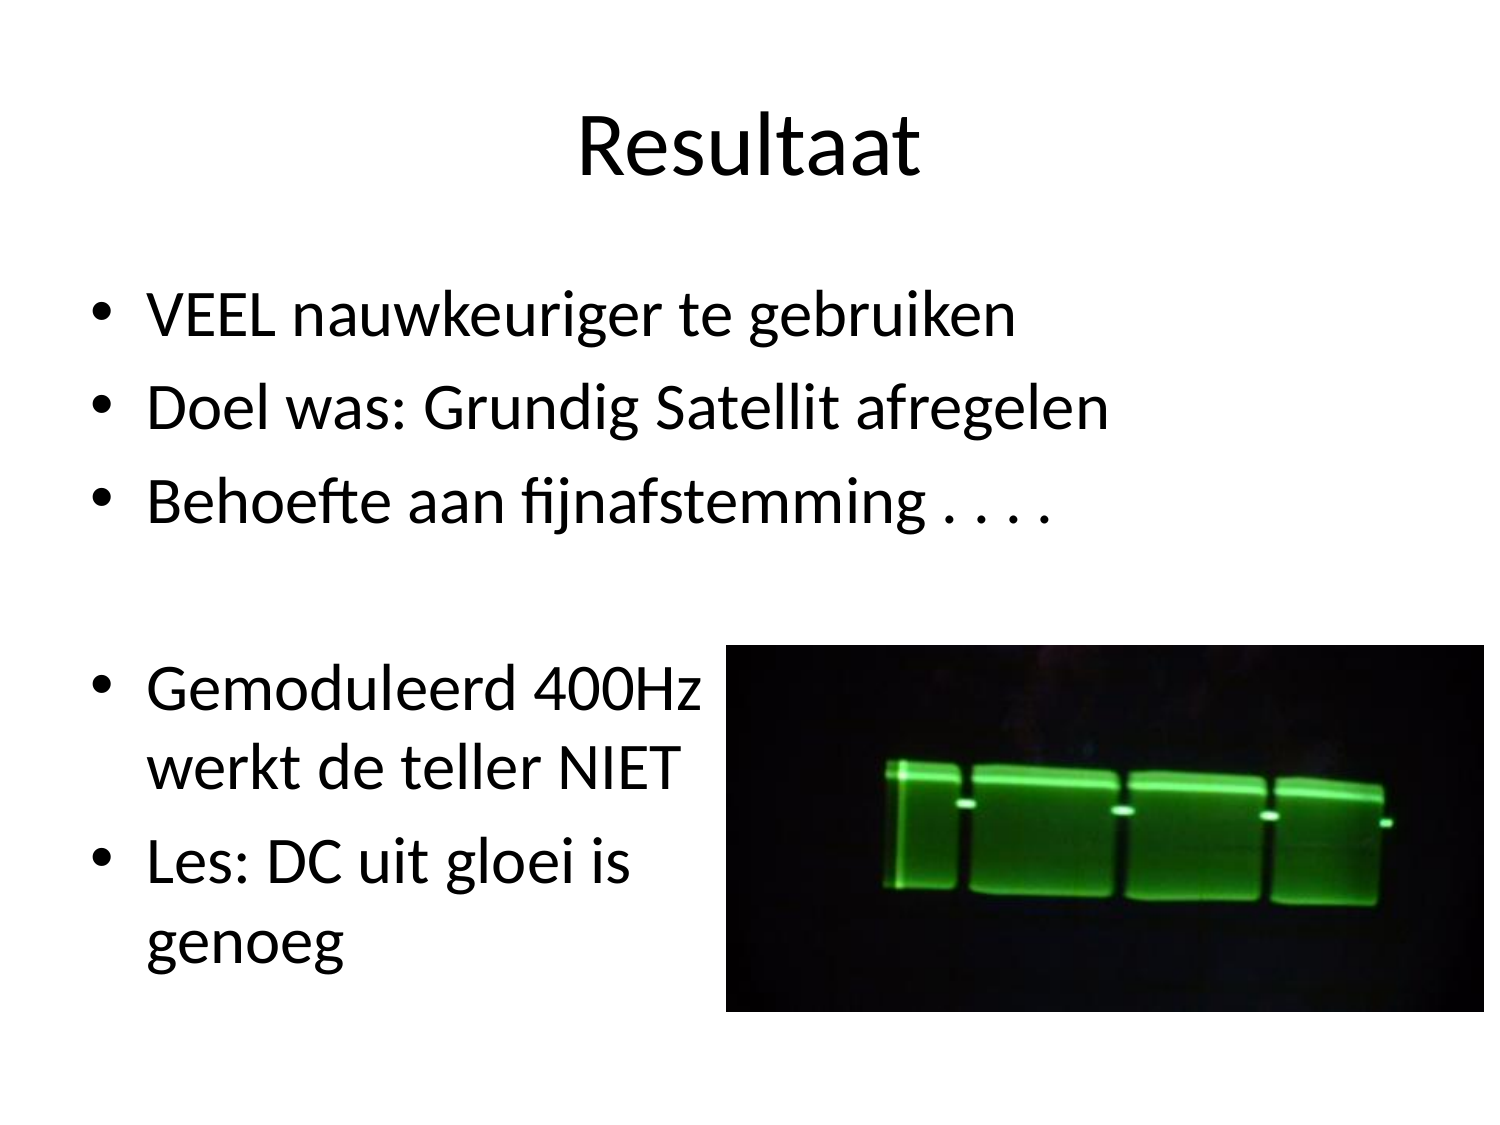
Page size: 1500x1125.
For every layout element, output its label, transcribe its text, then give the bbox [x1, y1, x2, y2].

list VEEL nauwkeuriger te gebruiken Doel was: Grundig Satellit afregelen Behoefte aan fijnafstemming . . . . Gemoduleerd 400Hz werkt de teller NIET Les: DC uit gloei is genoeg [75, 262, 1425, 1071]
picture [726, 644, 1484, 1012]
title Resultaat [75, 45, 1425, 233]
